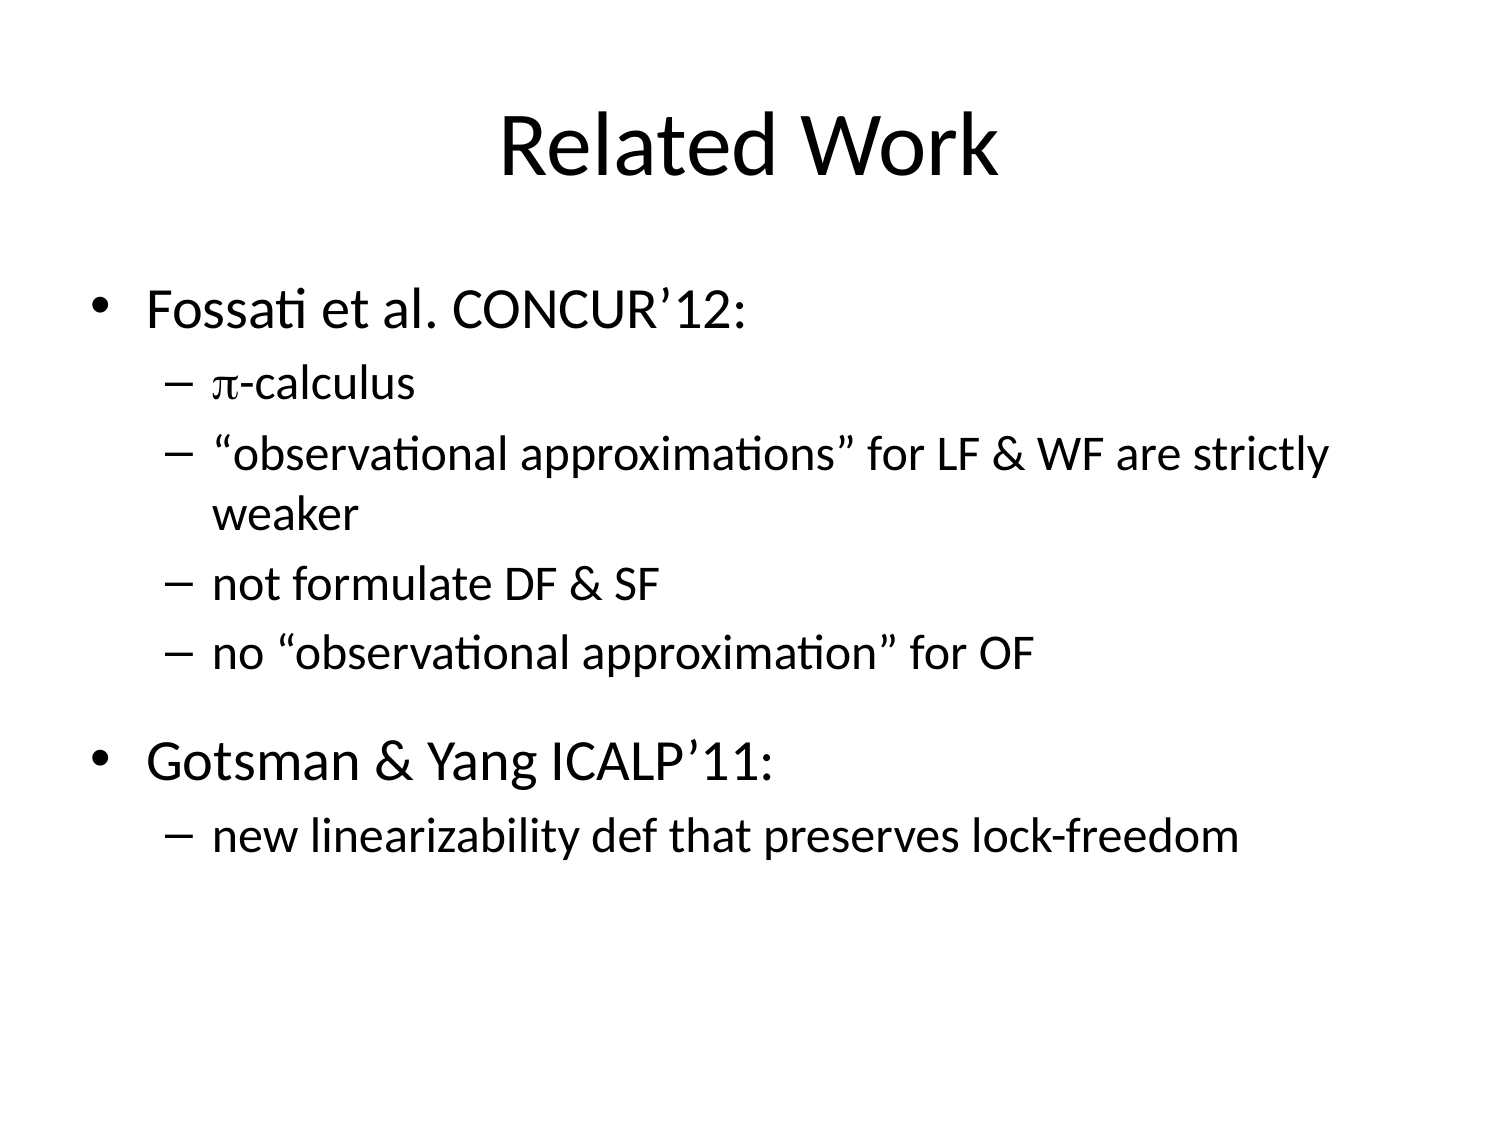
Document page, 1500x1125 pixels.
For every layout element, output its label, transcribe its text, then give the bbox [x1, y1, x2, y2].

title Related Work [75, 45, 1425, 233]
list Fossati et al. CONCUR’12: -calculus “observational approximations” for LF & WF are strictly weaker not formulate DF & SF no “observational approximation” for OF Gotsman & Yang ICALP’11: new linearizability def that preserves lock-freedom [75, 262, 1425, 1005]
